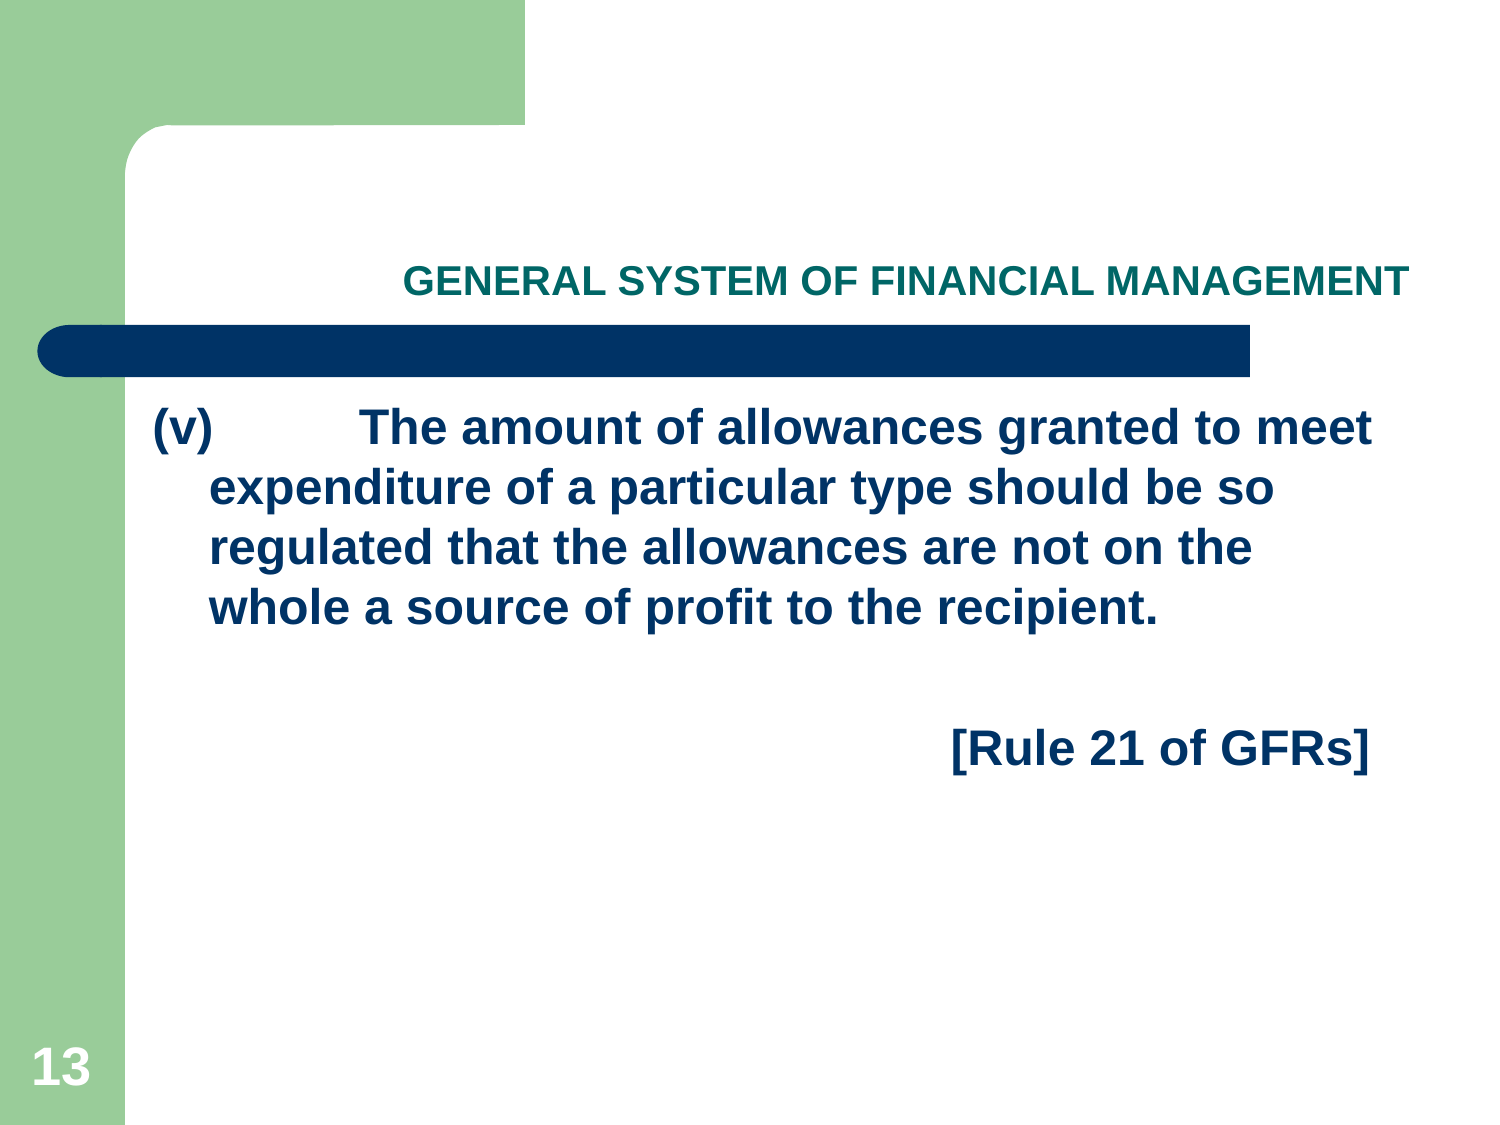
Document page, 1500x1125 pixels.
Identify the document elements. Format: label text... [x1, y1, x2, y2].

list (v) The amount of allowances granted to meet expenditure of a particular type should be so regulated that the allowances are not on the whole a source of profit to the recipient. [Rule 21 of GFRs] [137, 387, 1400, 999]
title GENERAL SYSTEM OF FINANCIAL MANAGEMENT [124, 124, 1426, 313]
slide_number 13 [13, 1023, 111, 1105]
